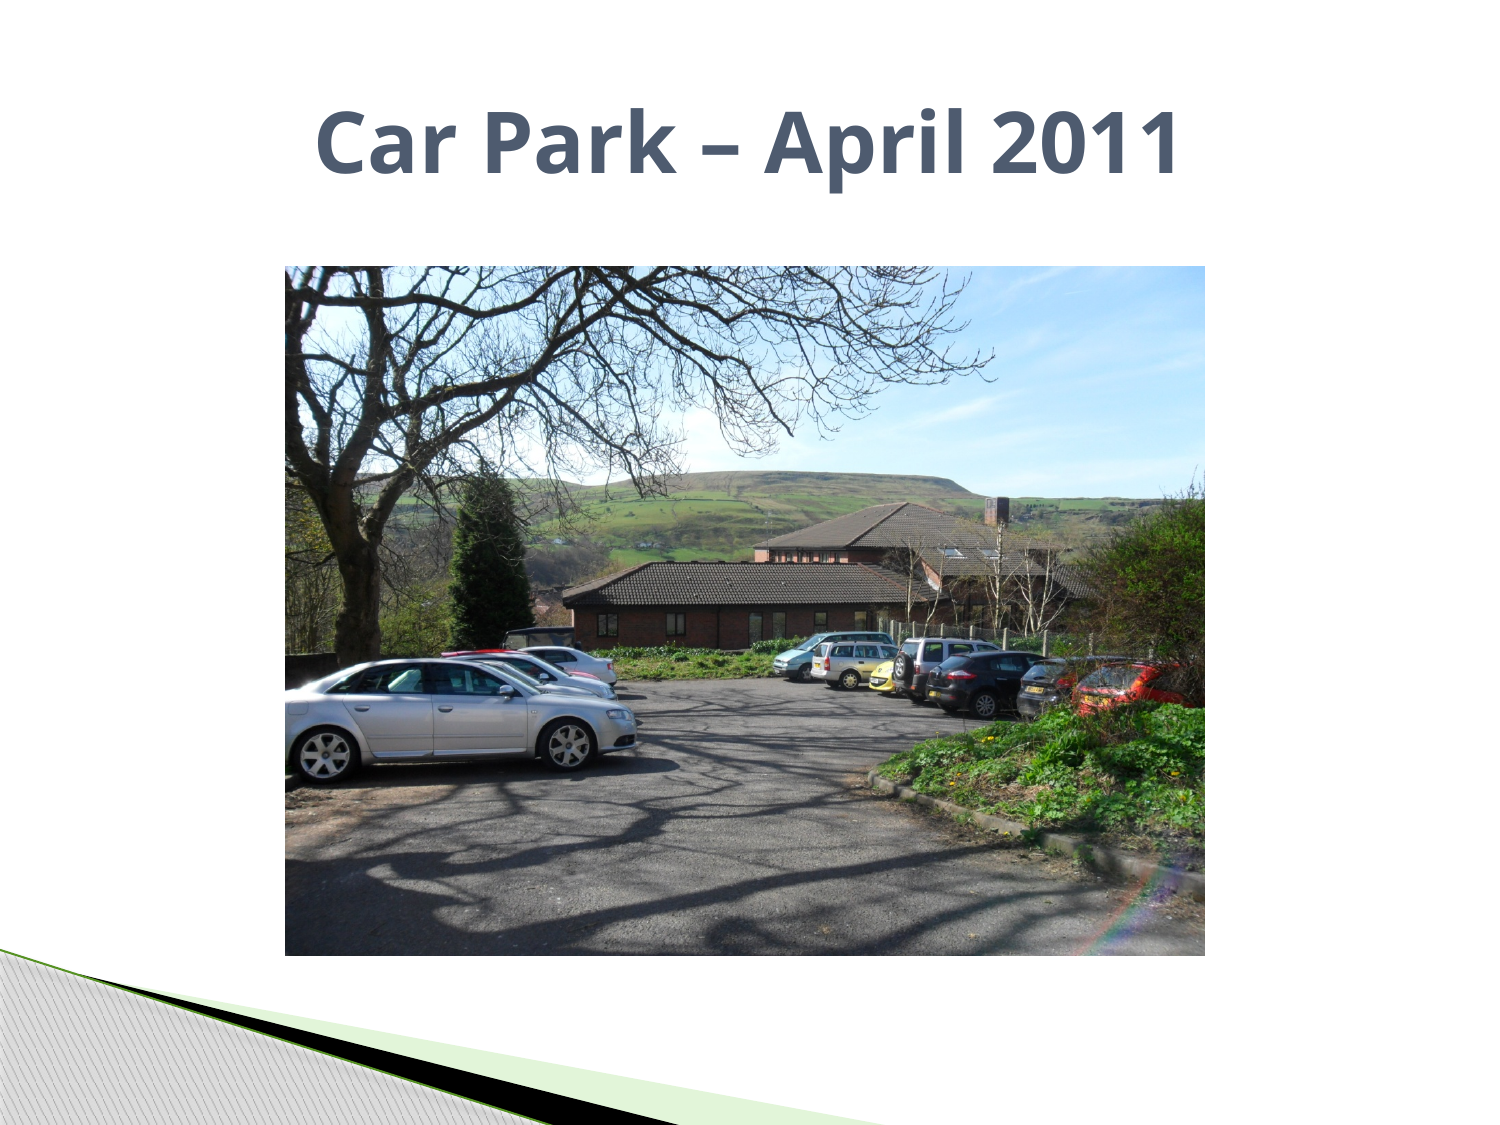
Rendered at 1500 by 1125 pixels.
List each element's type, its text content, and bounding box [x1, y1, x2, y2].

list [285, 265, 1205, 956]
title Car Park – April 2011 [75, 45, 1425, 233]
